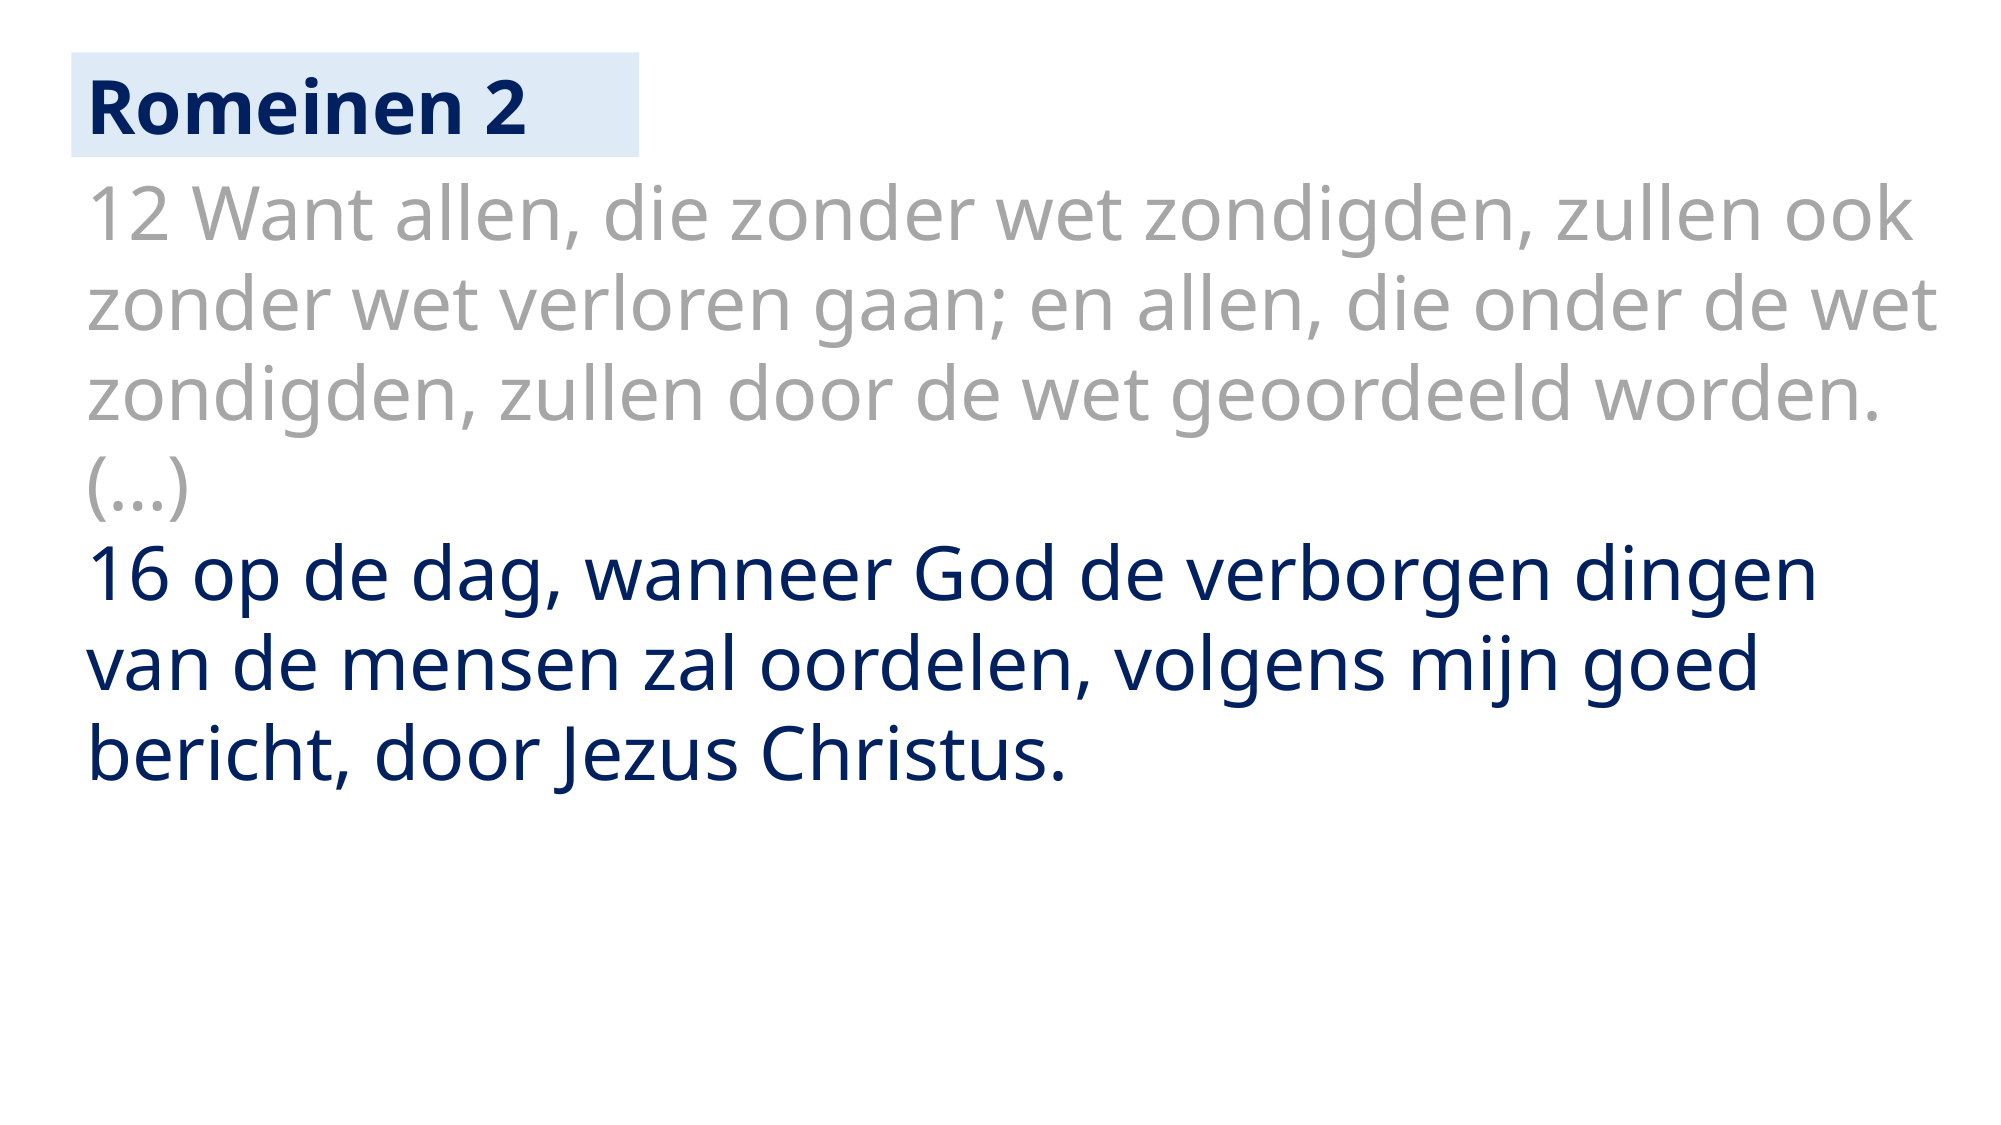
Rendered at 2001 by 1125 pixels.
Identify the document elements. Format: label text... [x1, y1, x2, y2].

text_box 12 Want allen, die zonder wet zondigden, zullen ook zonder wet verloren gaan; en allen, die onder de wet zondigden, zullen door de wet geoordeeld worden. (…) 16 op de dag, wanneer God de verborgen dingen van de mensen zal oordelen, volgens mijn goed bericht, door Jezus Christus. [71, 158, 1966, 804]
text_box Romeinen 2 [71, 52, 640, 158]
